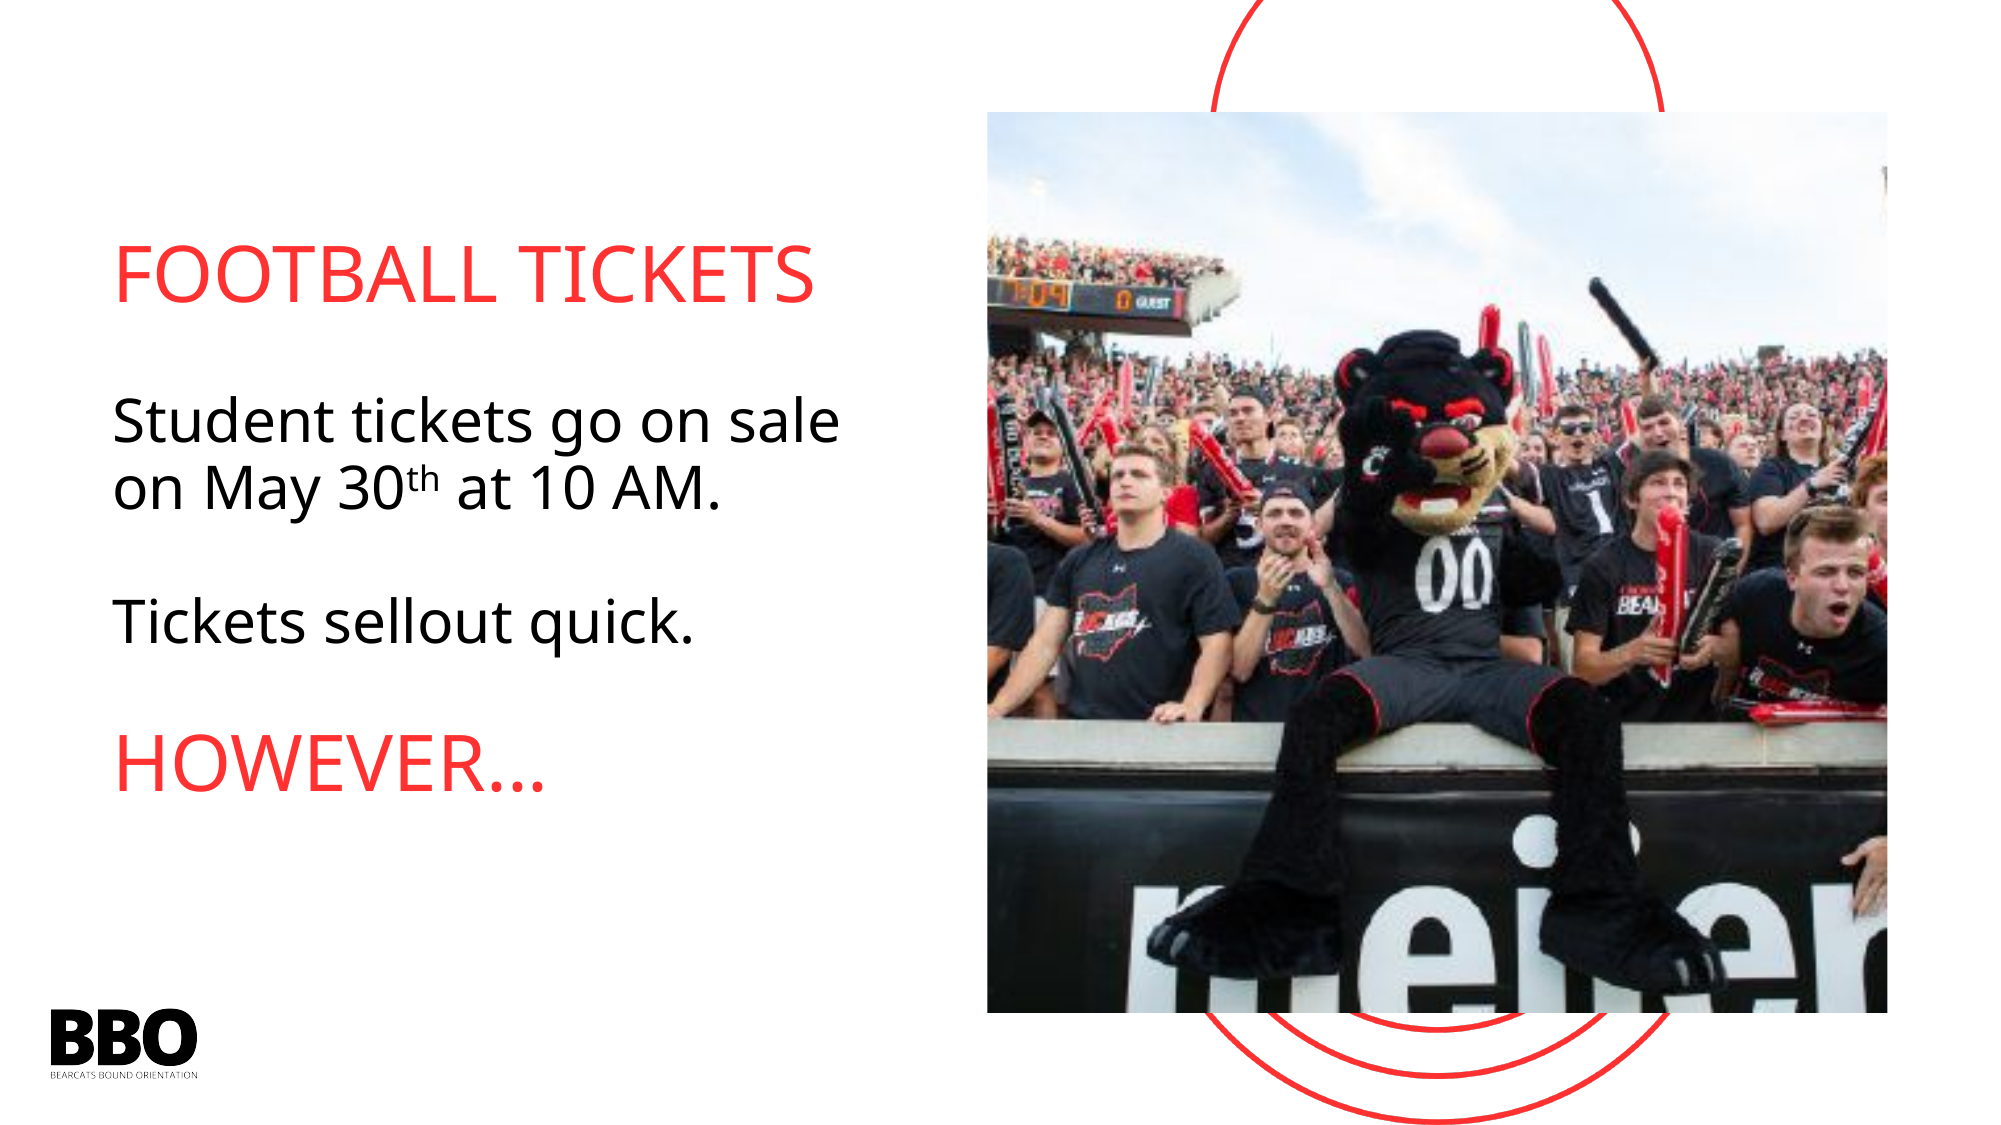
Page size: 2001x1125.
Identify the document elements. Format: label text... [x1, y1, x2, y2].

text_box Student tickets go on sale on May 30th at 10 AM. Tickets sellout quick. [112, 387, 929, 656]
text_box HOWEVER... [112, 721, 583, 808]
text_box [1209, 0, 1666, 112]
text_box [987, 112, 1888, 1013]
text_box [1139, 1013, 1736, 1125]
picture [48, 1006, 199, 1081]
text_box FOOTBALL TICKETS [112, 232, 1035, 319]
